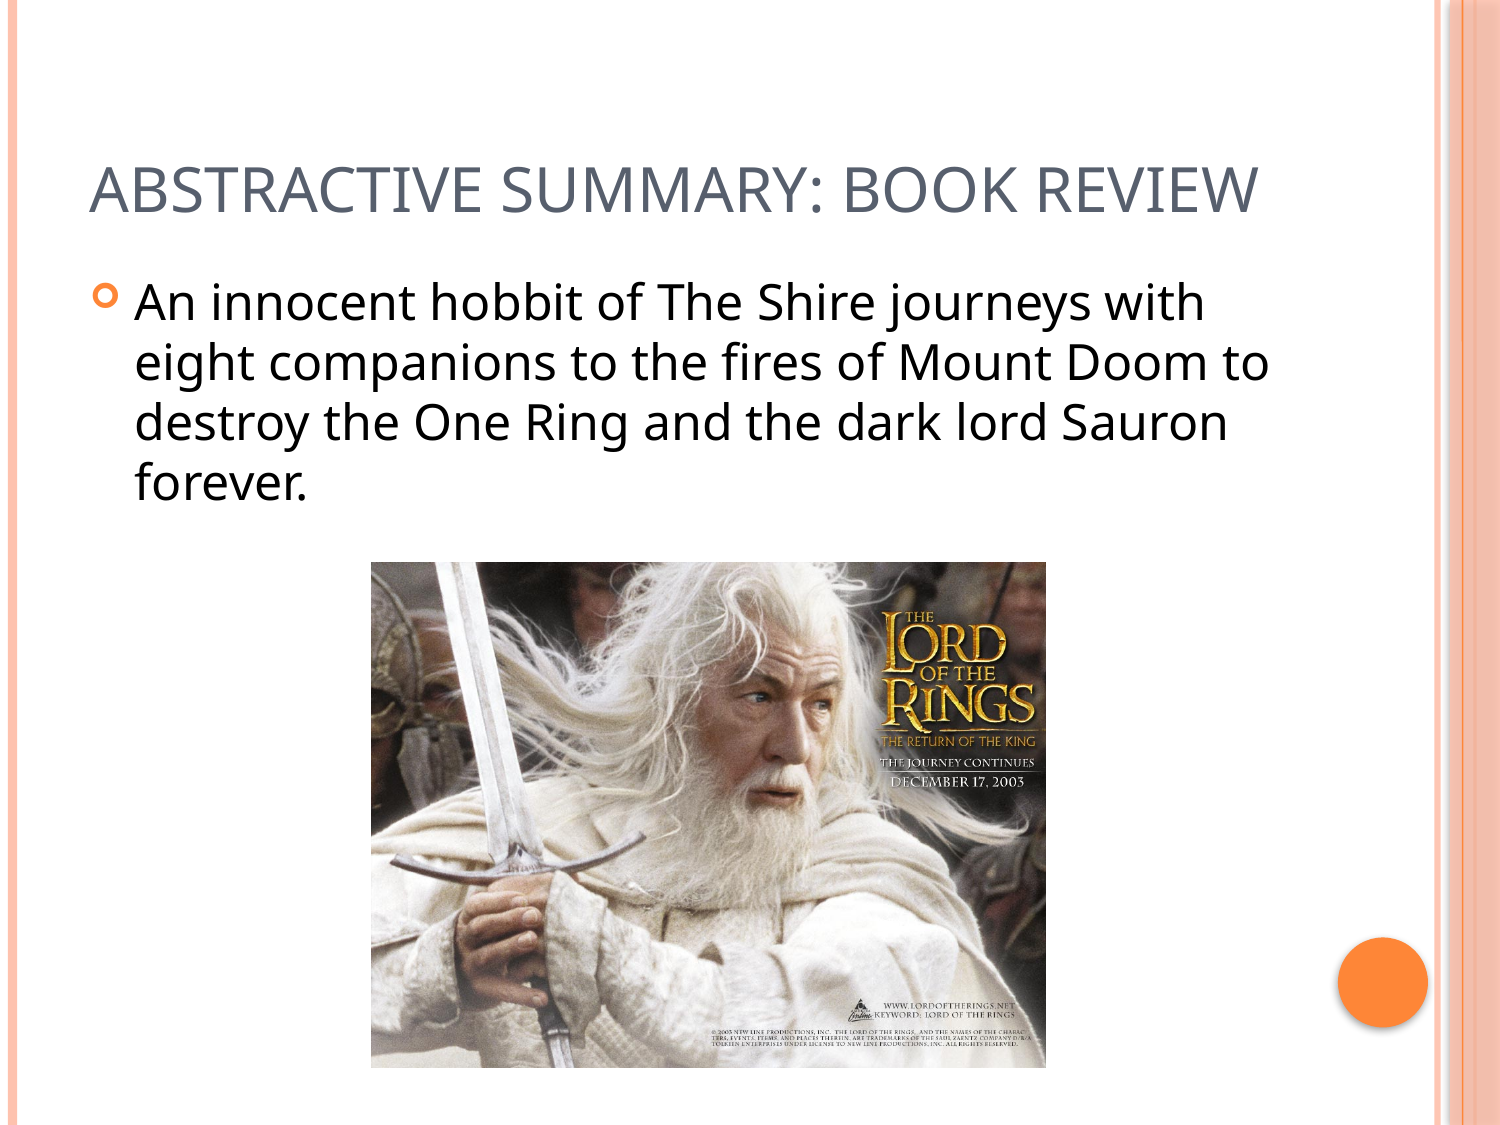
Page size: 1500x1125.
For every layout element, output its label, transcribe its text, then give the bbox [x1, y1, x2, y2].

picture [371, 561, 1046, 1068]
list An innocent hobbit of The Shire journeys with eight companions to the fires of Mount Doom to destroy the One Ring and the dark lord Sauron forever. [75, 262, 1300, 1062]
title Abstractive summary: Book review [75, 45, 1300, 233]
